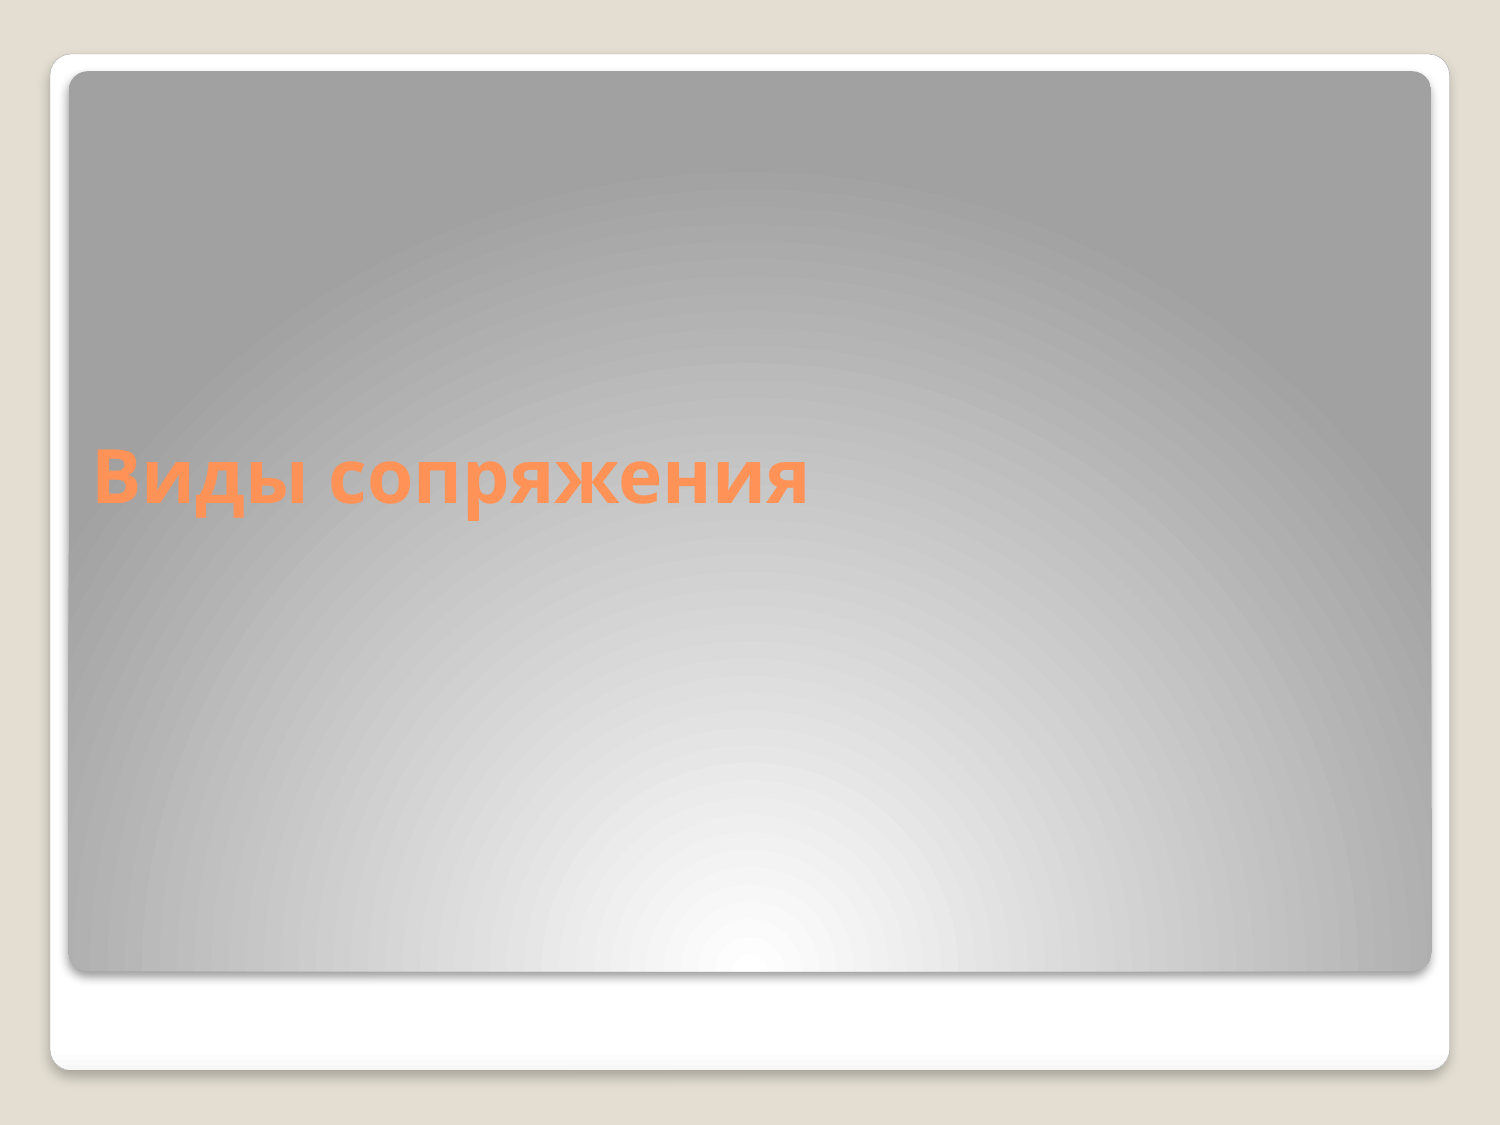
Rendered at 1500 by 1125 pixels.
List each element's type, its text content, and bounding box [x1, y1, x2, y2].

title Виды сопряжения [76, 338, 1427, 526]
